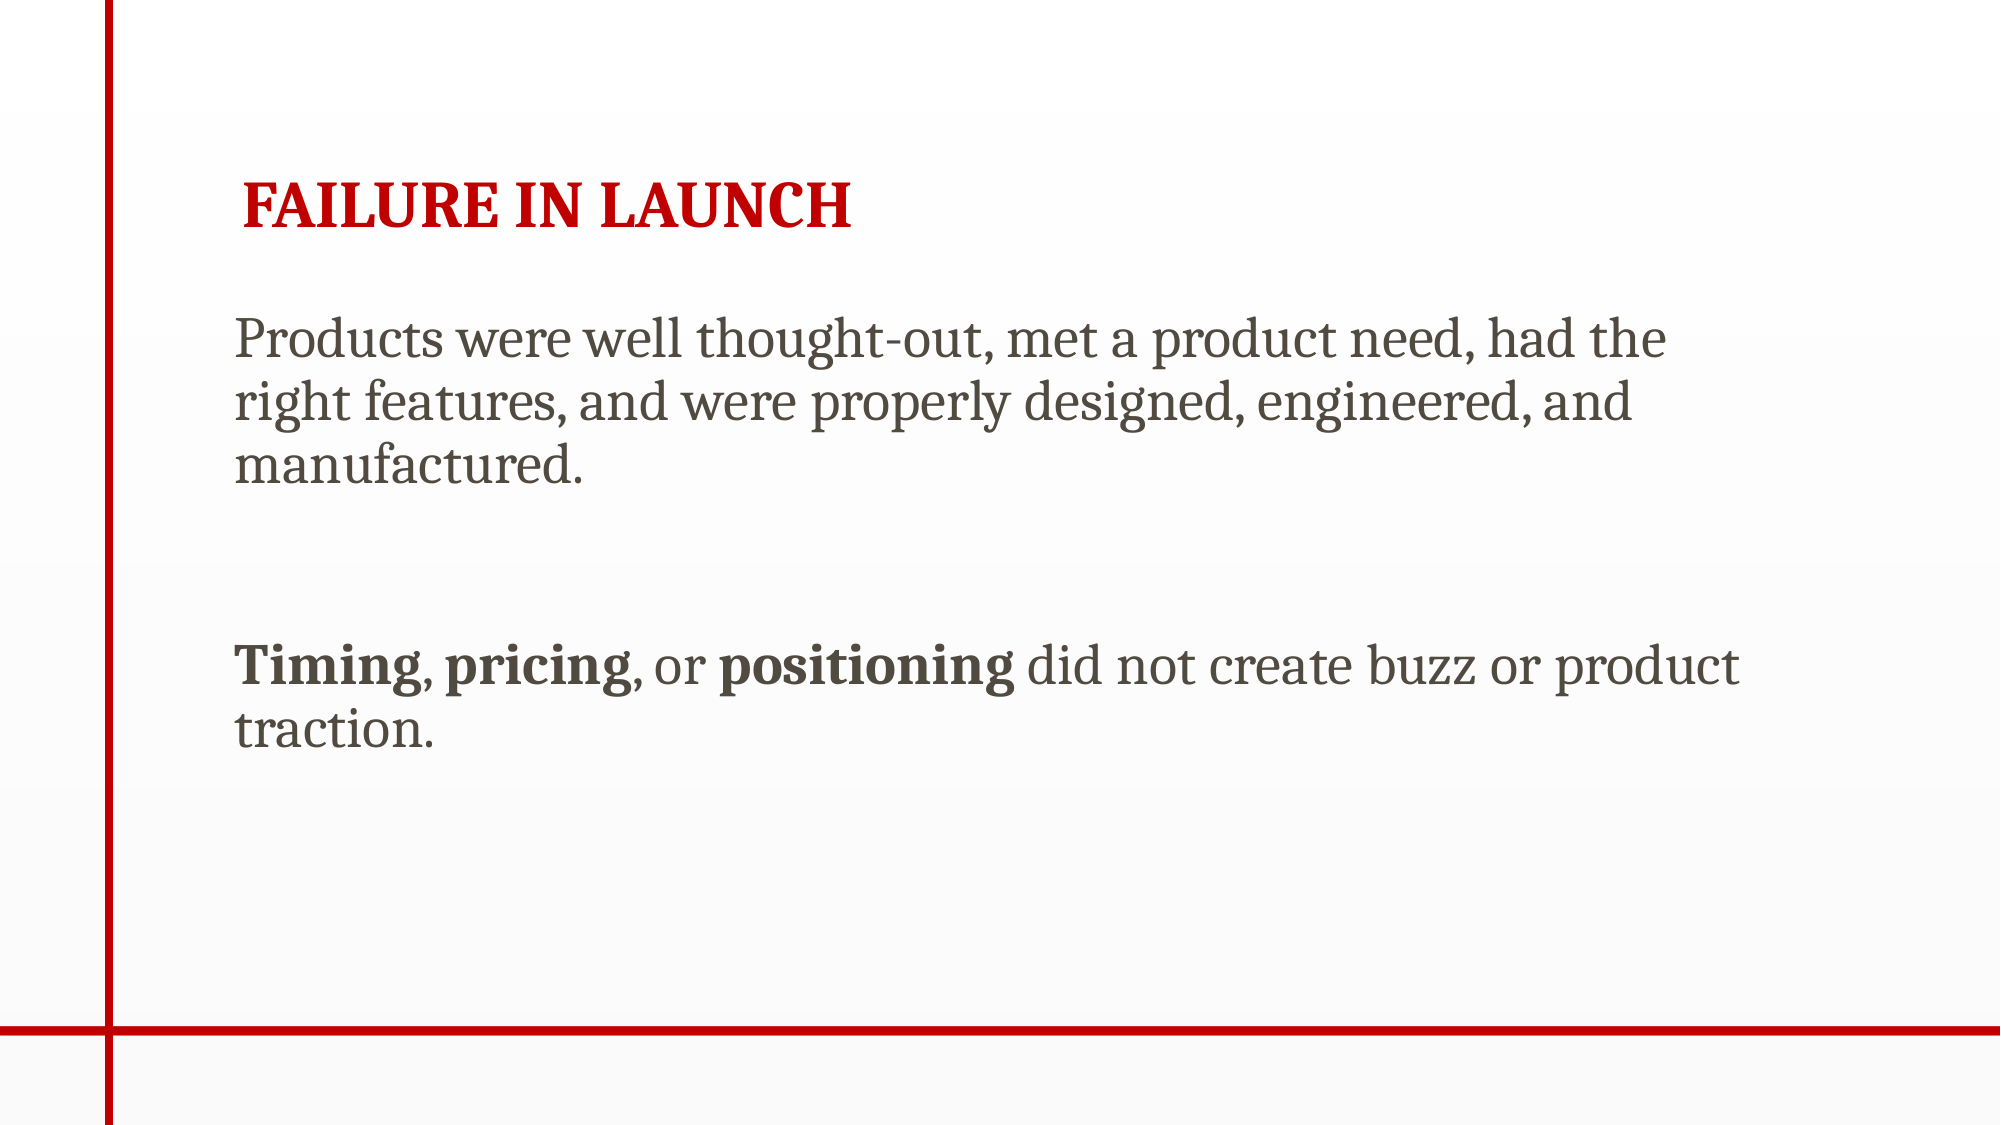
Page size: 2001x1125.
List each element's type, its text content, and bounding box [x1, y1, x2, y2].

title FAILURE IN LAUNCH [212, 62, 1788, 250]
list Products were well thought-out, met a product need, had the right features, and were properly designed, engineered, and manufactured. Timing, pricing, or positioning did not create buzz or product traction. [212, 299, 1788, 1004]
